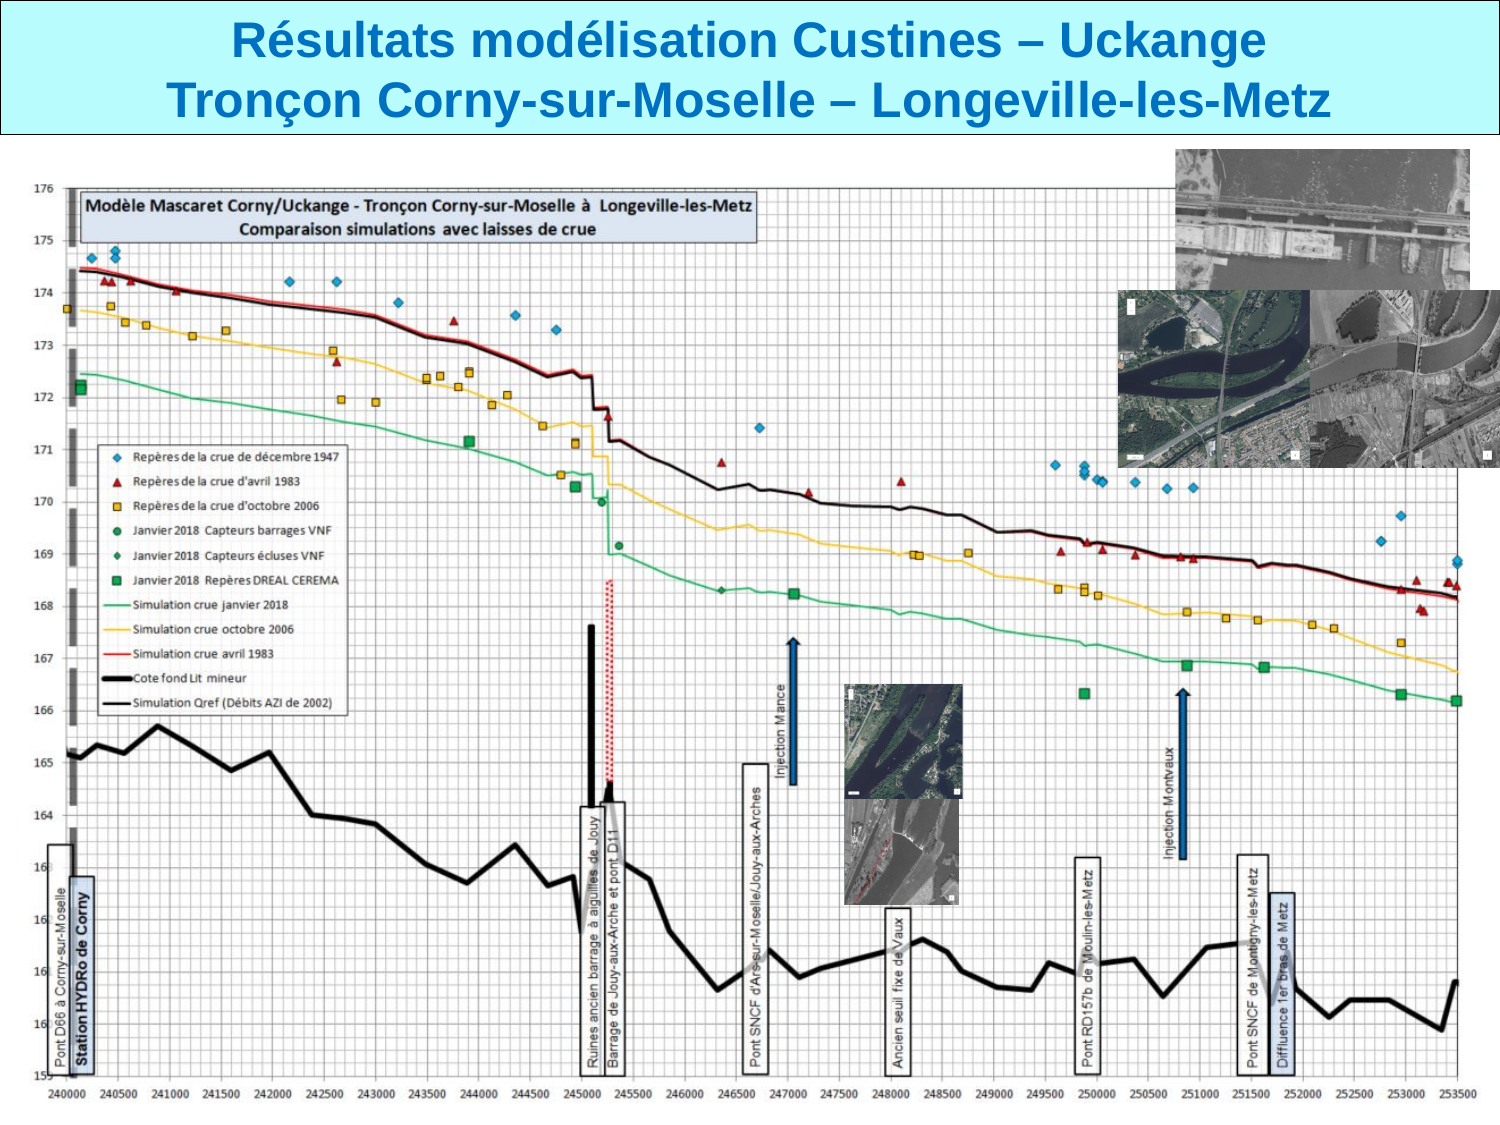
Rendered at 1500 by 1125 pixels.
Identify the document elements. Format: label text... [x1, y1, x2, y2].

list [29, 184, 1482, 1103]
text_box Résultats modélisation Custines – Uckange Tronçon Corny-sur-Moselle – Longeville-les-Metz [0, 0, 1500, 135]
picture [844, 683, 963, 906]
picture [1118, 84, 1500, 469]
